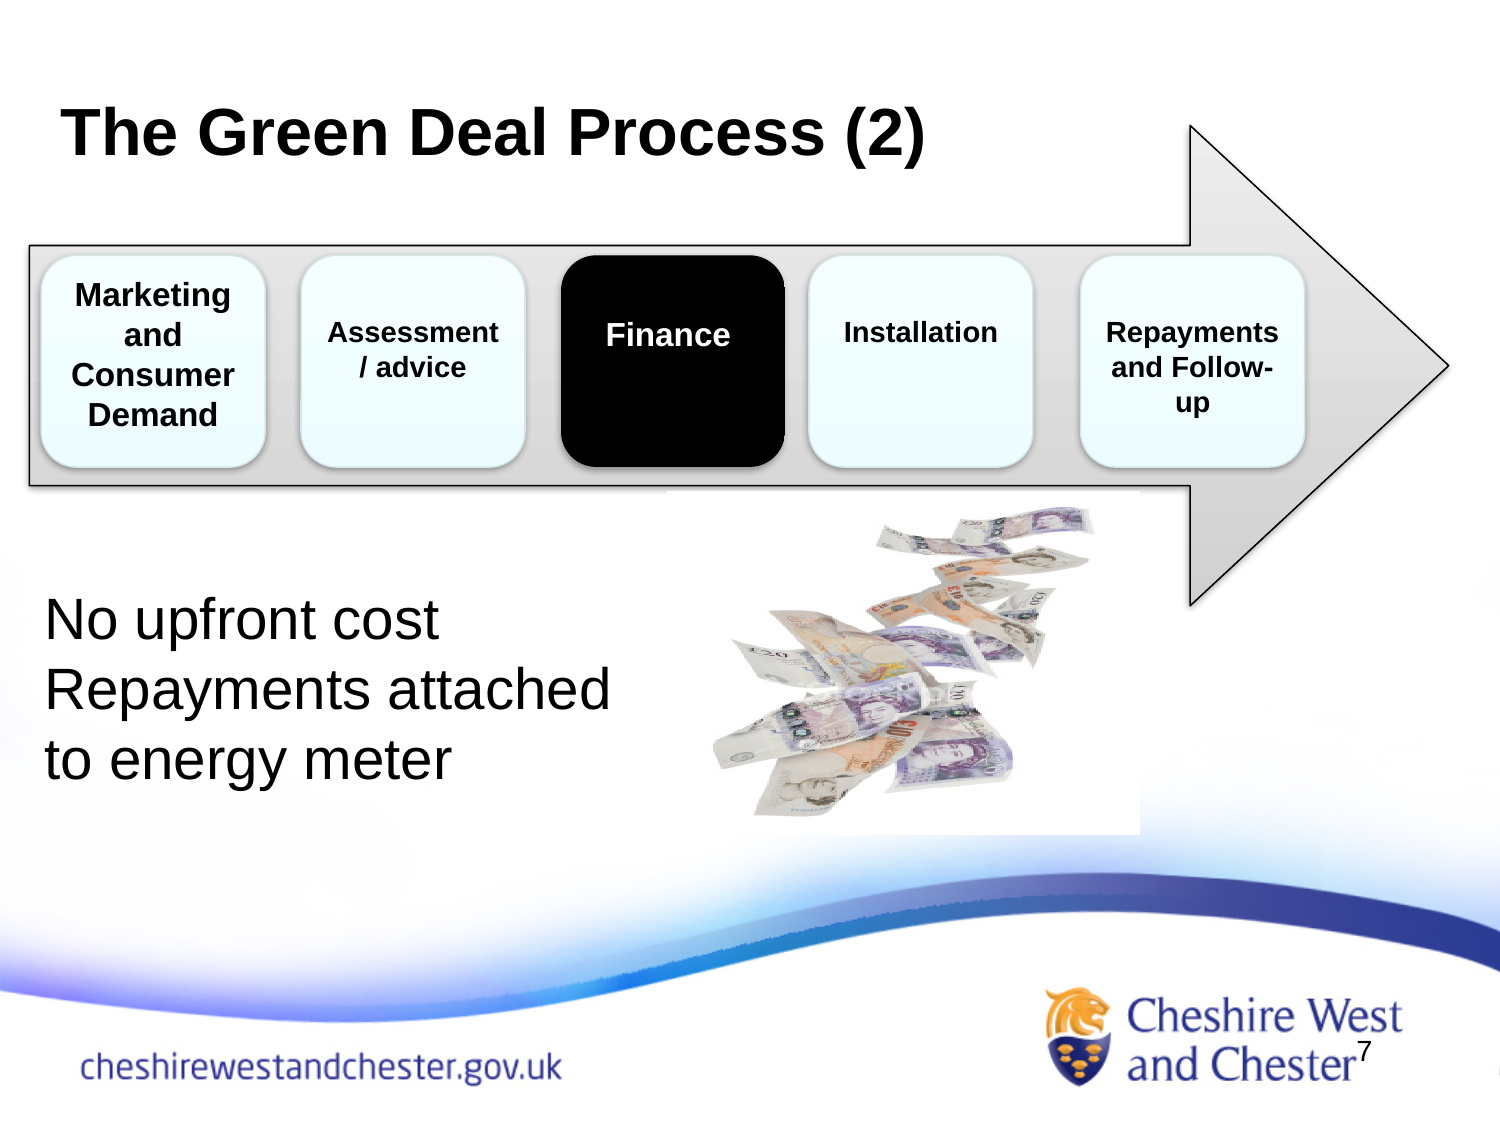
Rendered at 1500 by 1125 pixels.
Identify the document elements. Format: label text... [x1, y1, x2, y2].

slide_number 7 [1074, 1024, 1388, 1101]
text_box [28, 124, 1450, 607]
picture [0, 0, 1500, 1125]
text_box The Green Deal Process (2) [45, 93, 1038, 177]
text_box No upfront cost Repayments attached to energy meter [29, 538, 692, 904]
text_box Marketing and Consumer Demand [40, 254, 266, 468]
text_box Repayments and Follow-up [1079, 254, 1306, 468]
text_box Installation [808, 254, 1034, 468]
text_box Assessment / advice [300, 254, 526, 468]
text_box Finance [561, 255, 786, 467]
